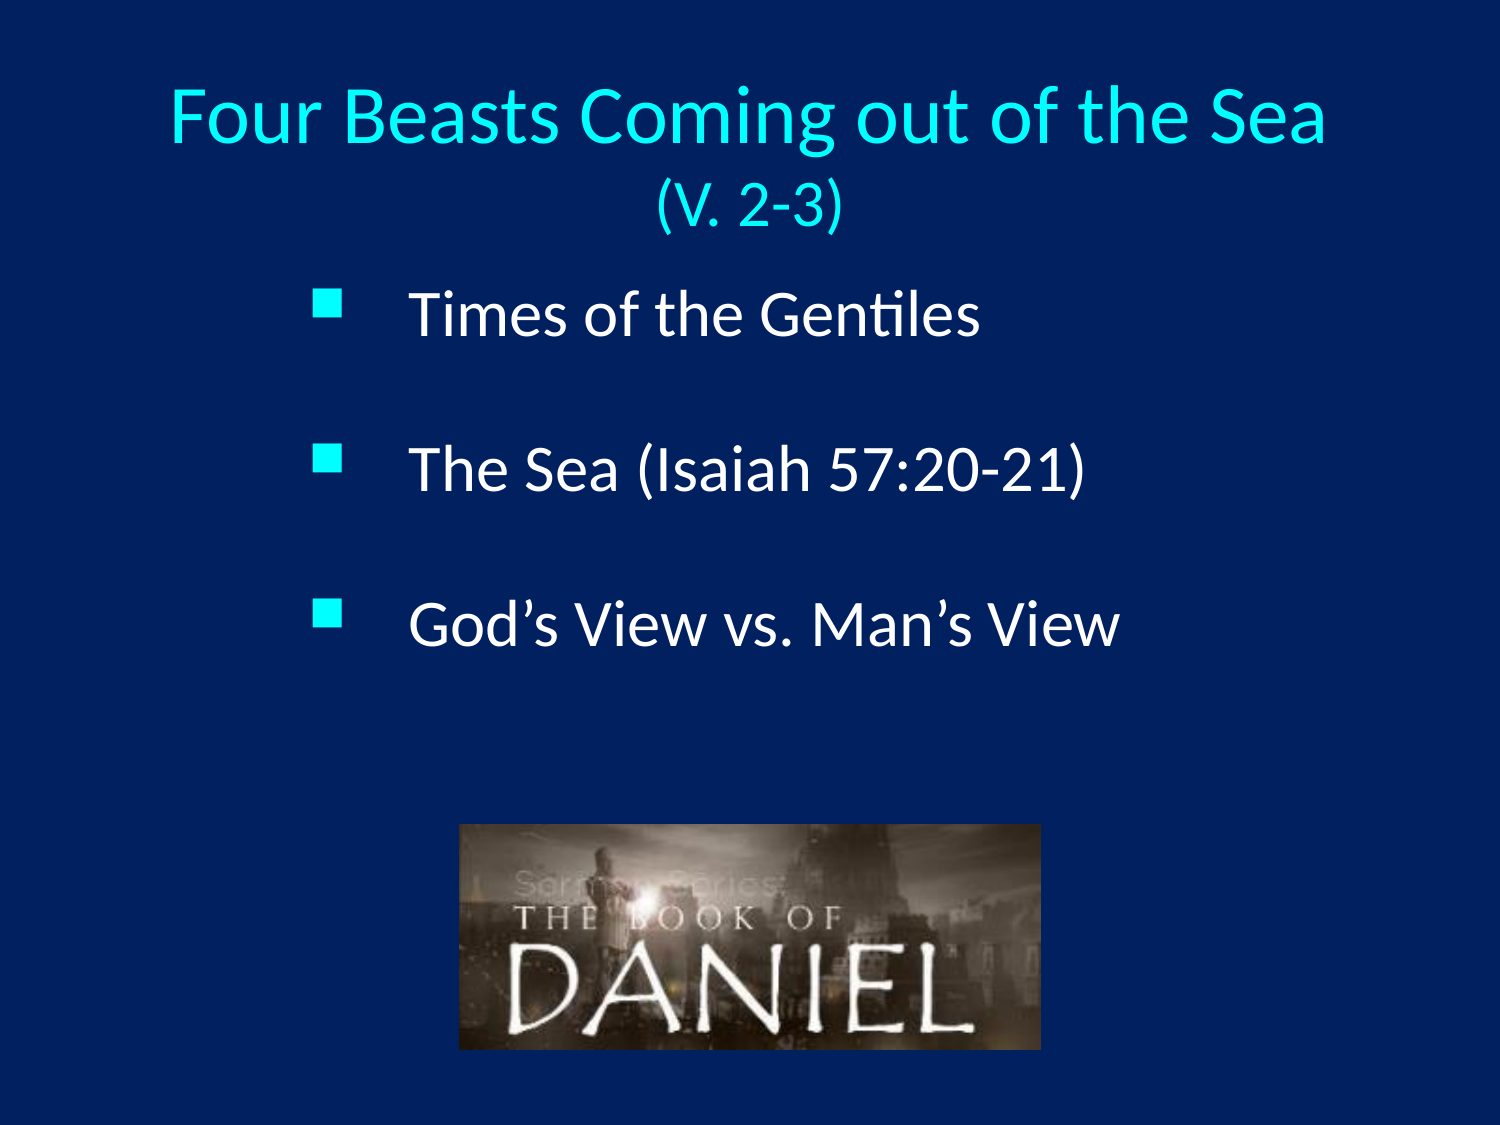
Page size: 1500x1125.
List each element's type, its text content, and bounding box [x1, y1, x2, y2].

title Four Beasts Coming out of the Sea (V. 2-3) [112, 37, 1388, 263]
picture [458, 824, 1042, 1051]
list Times of the Gentiles The Sea (Isaiah 57:20-21) God’s View vs. Man’s View [293, 262, 1207, 701]
